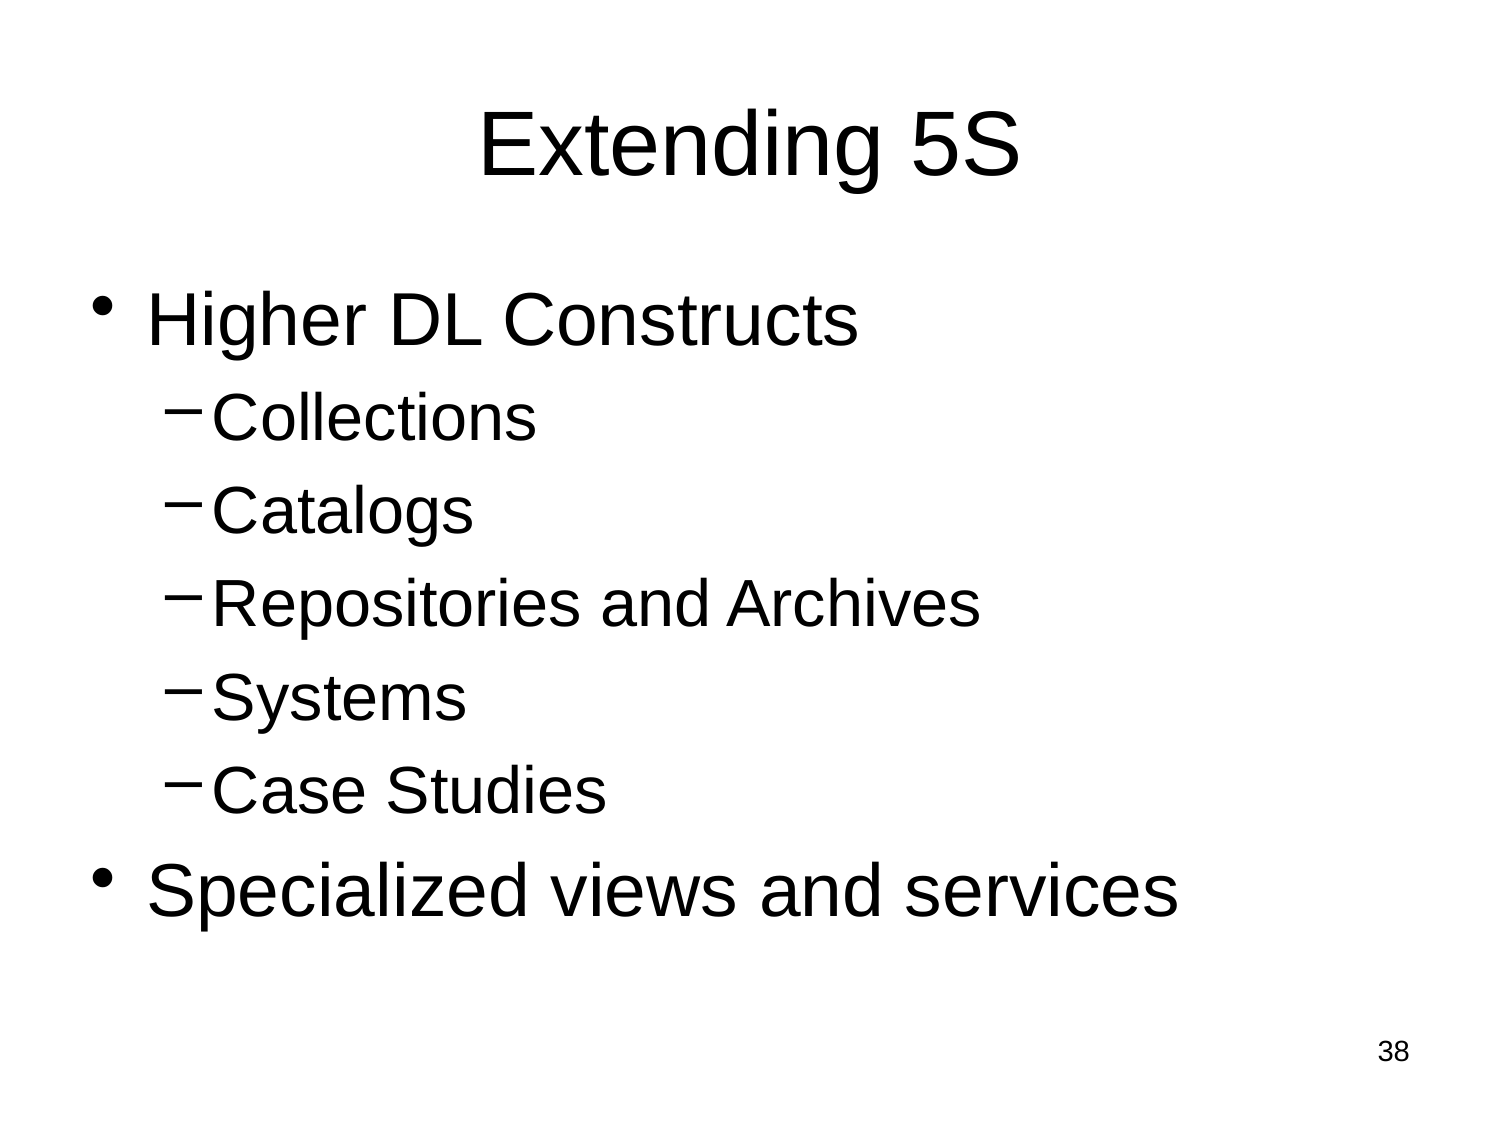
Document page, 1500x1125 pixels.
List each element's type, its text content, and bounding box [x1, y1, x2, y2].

slide_number 38 [1074, 1024, 1426, 1103]
title Extending 5S [74, 44, 1426, 233]
list Higher DL Constructs Collections Catalogs Repositories and Archives Systems Case Studies Specialized views and services [74, 262, 1426, 1006]
